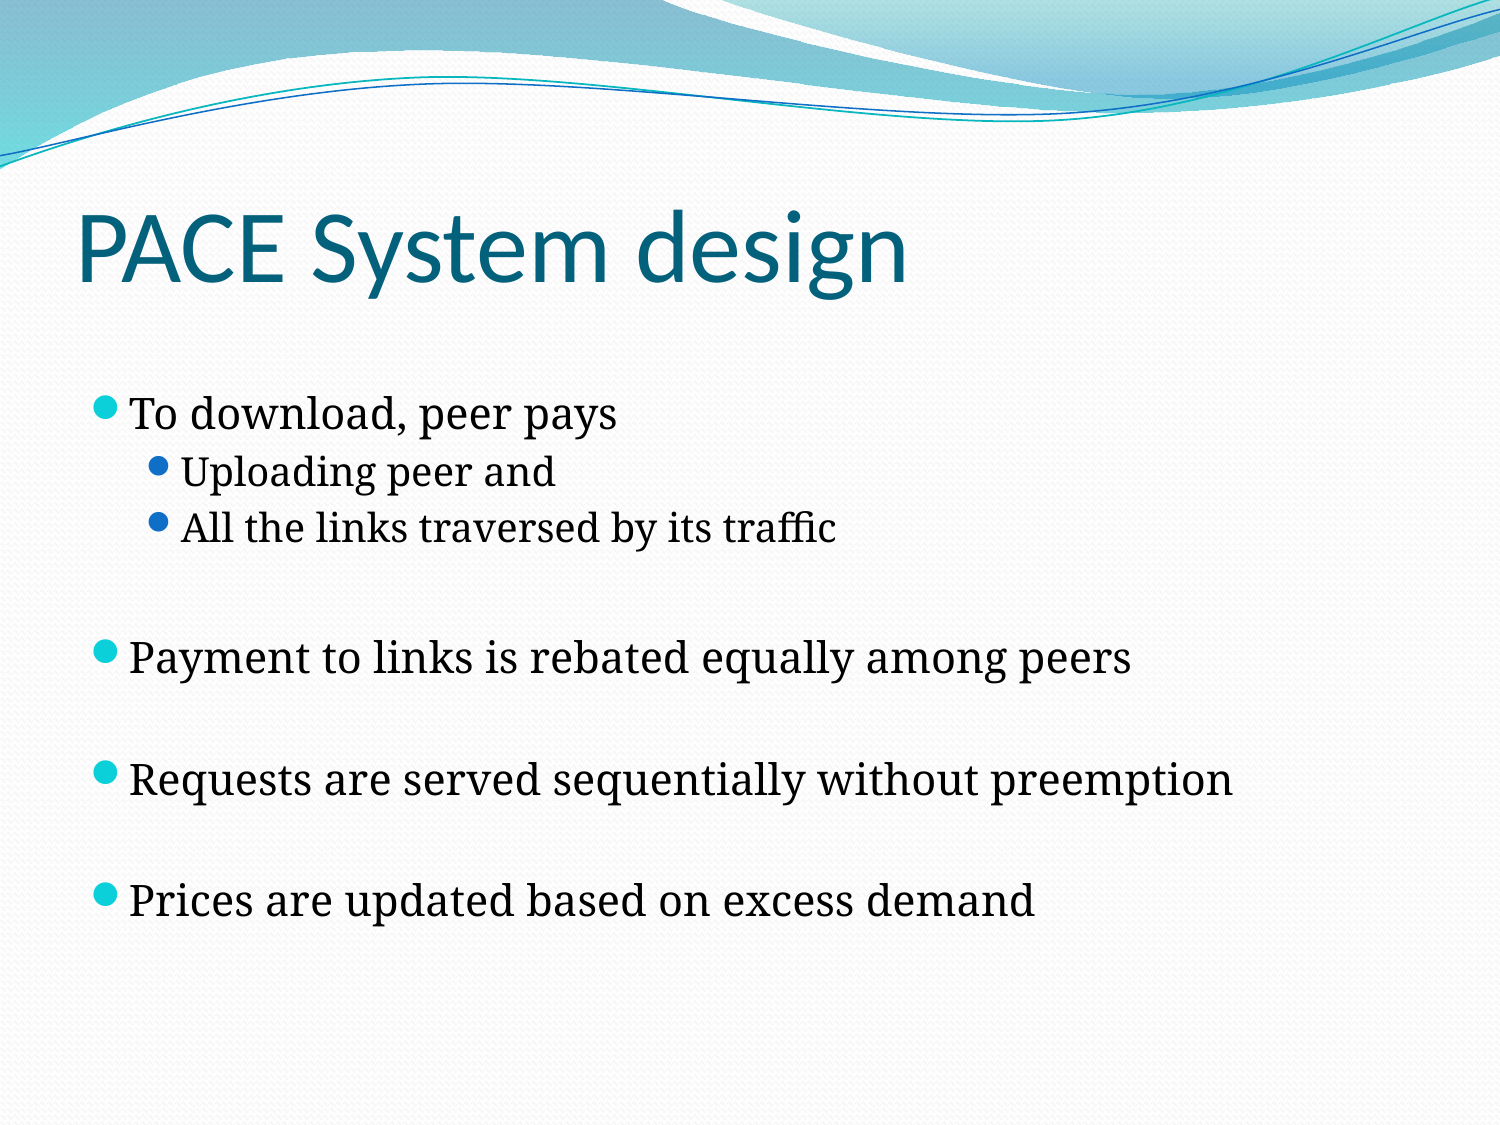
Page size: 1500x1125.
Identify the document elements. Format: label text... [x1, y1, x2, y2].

list To download, peer pays Uploading peer and All the links traversed by its traffic Payment to links is rebated equally among peers Requests are served sequentially without preemption Prices are updated based on excess demand [74, 257, 1426, 1001]
title PACE System design [74, 115, 1426, 257]
